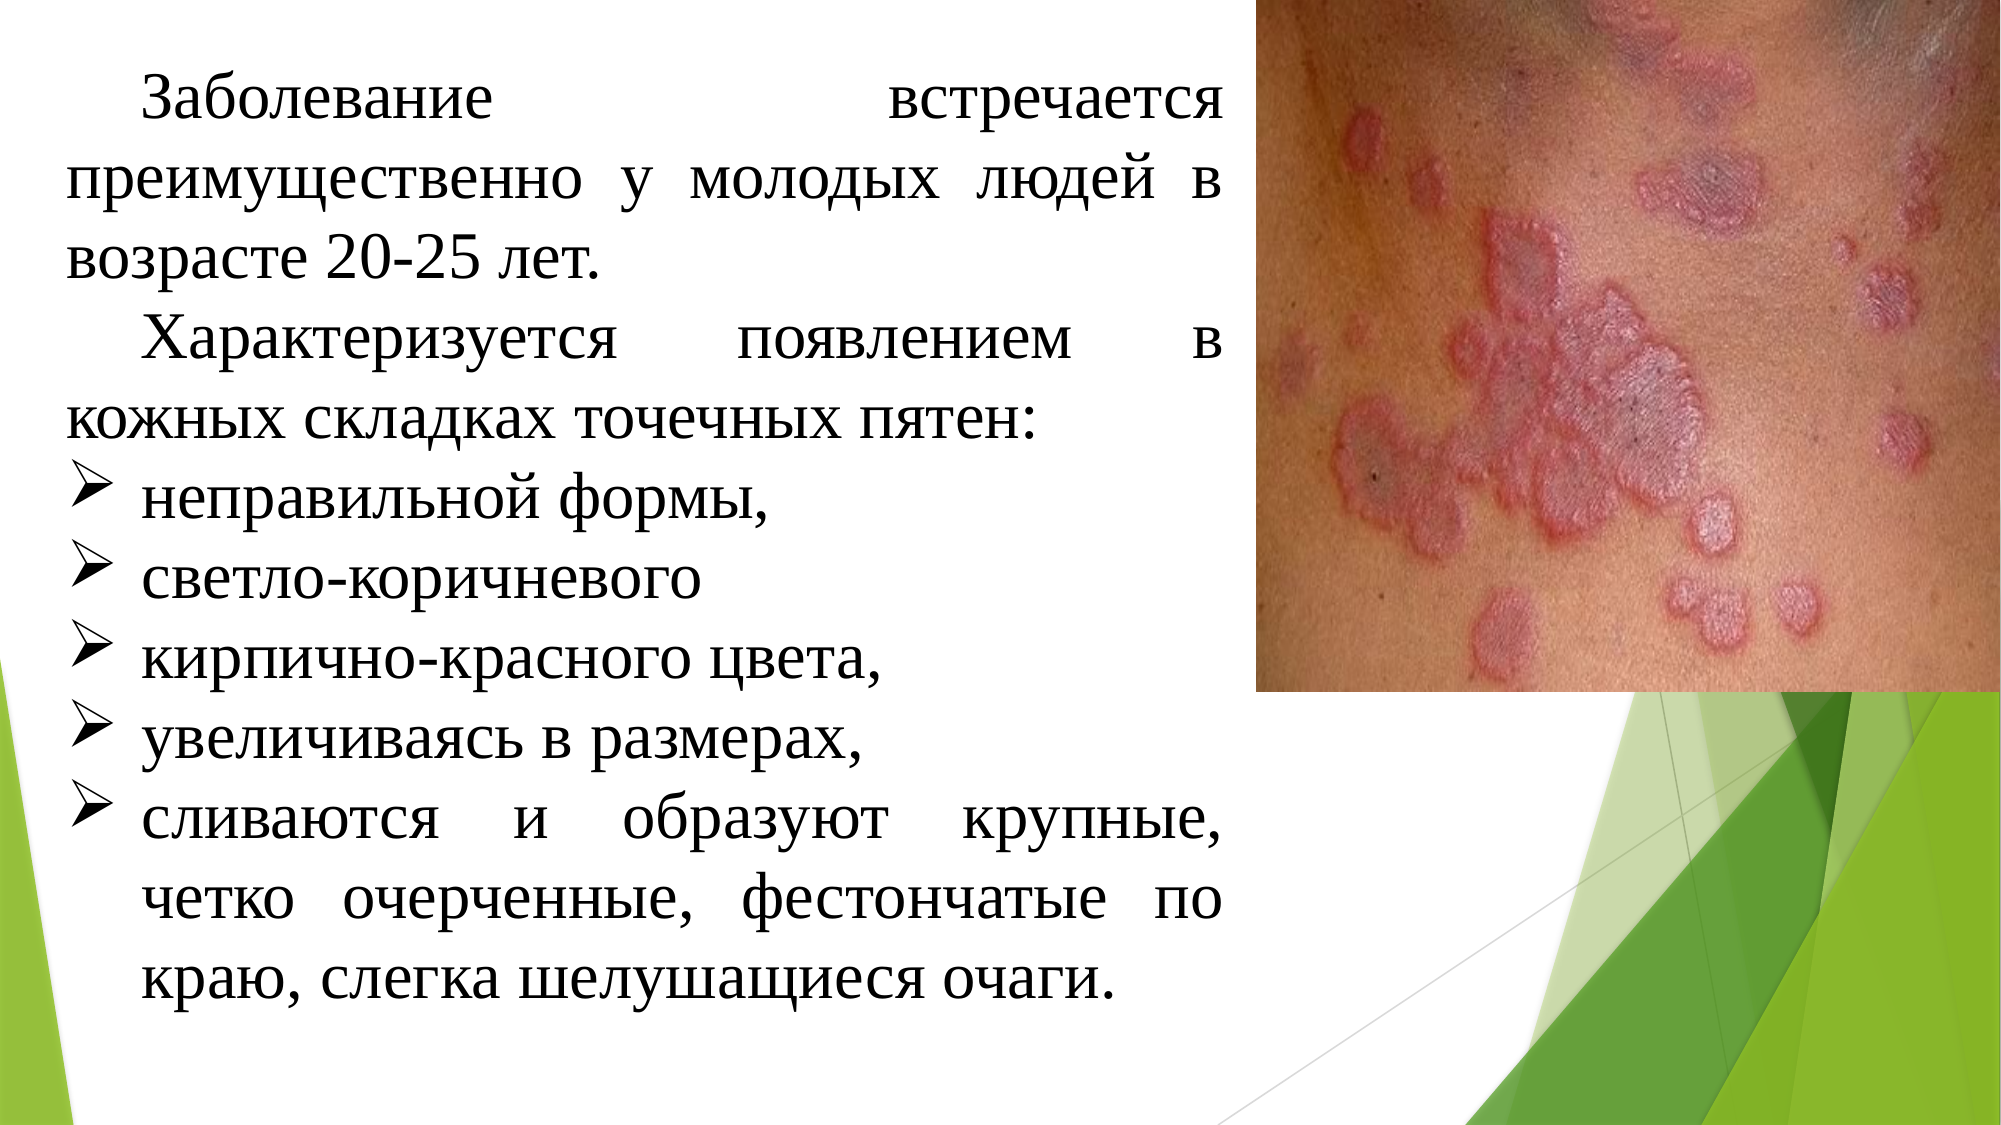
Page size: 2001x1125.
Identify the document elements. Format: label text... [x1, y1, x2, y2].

text_box Заболевание встречается преимущественно у молодых людей в возрасте 20-25 лет. Характеризуется появлением в кожных складках точечных пятен: неправильной формы, светло-коричневого кирпично-красного цвета, увеличиваясь в размерах, сливаются и образуют крупные, четко очерченные, фестончатые по краю, слегка шелушащиеся очаги. [51, 44, 1240, 1069]
picture [1255, 0, 2000, 693]
